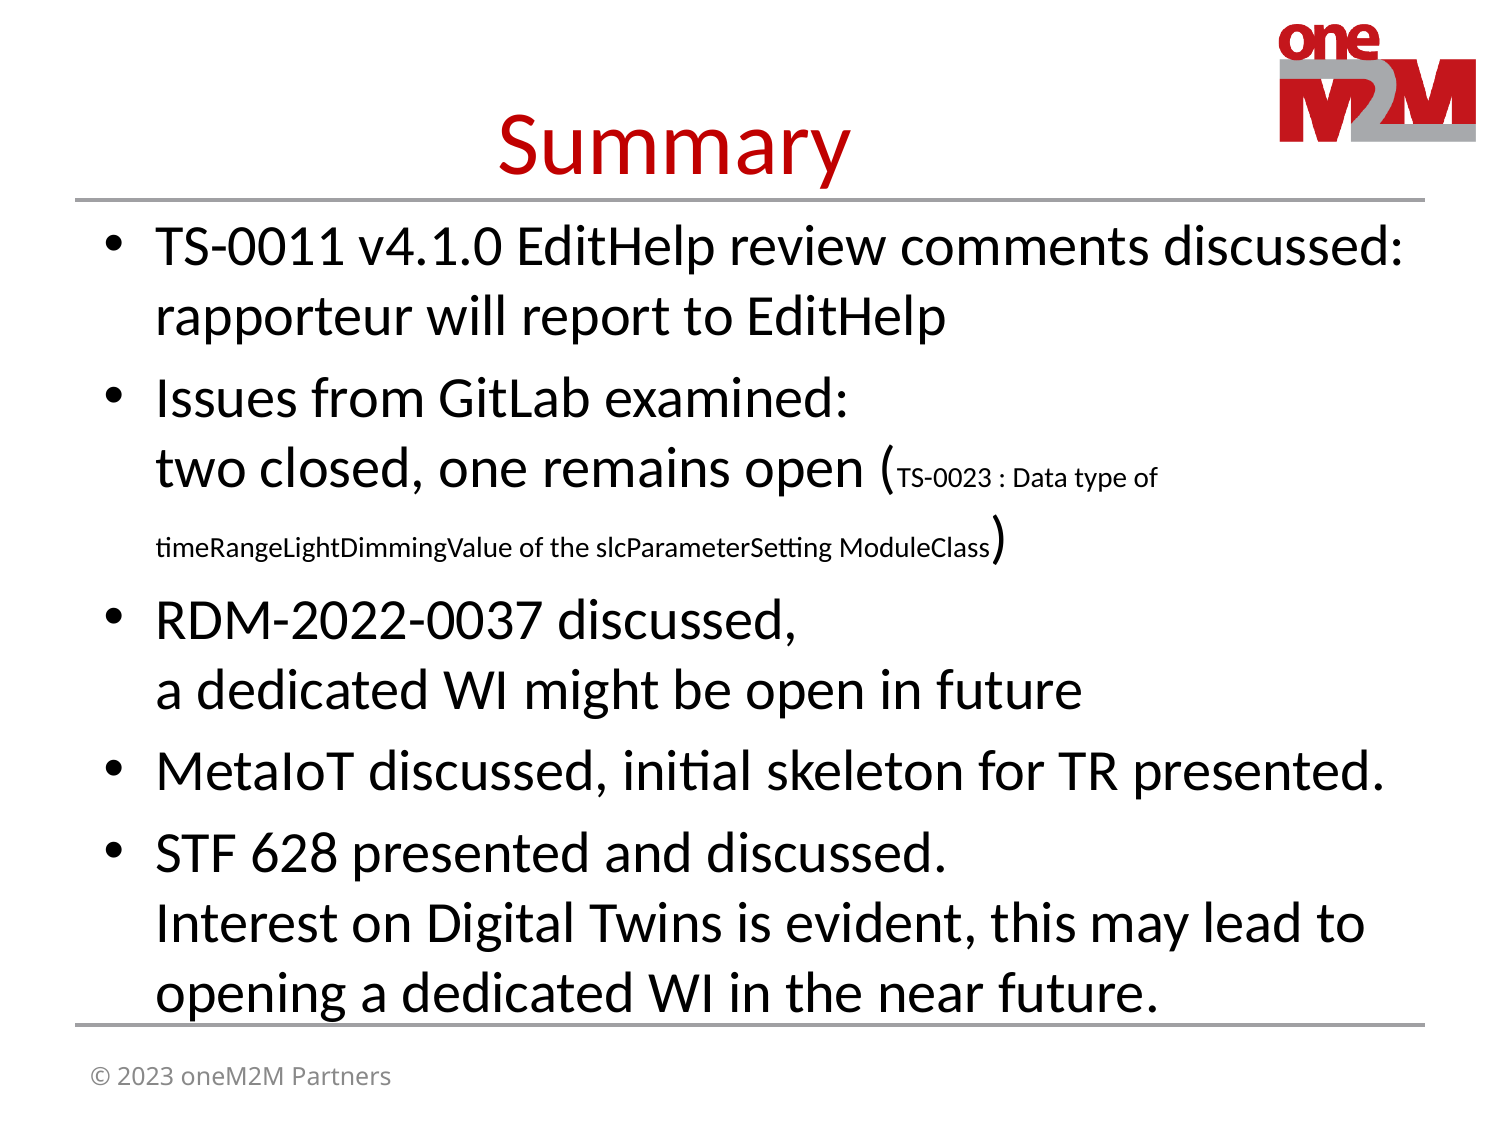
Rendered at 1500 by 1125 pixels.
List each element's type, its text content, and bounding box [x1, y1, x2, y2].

list TS-0011 v4.1.0 EditHelp review comments discussed: rapporteur will report to EditHelp Issues from GitLab examined: two closed, one remains open (TS-0023 : Data type of timeRangeLightDimmingValue of the slcParameterSetting ModuleClass) RDM-2022-0037 discussed, a dedicated WI might be open in future MetaIoT discussed, initial skeleton for TR presented. STF 628 presented and discussed. Interest on Digital Twins is evident, this may lead to opening a dedicated WI in the near future. [75, 200, 1475, 1025]
title Summary [0, 75, 1350, 263]
slide_number © 2023 oneM2M Partners [75, 1025, 1425, 1125]
picture [1254, 0, 1500, 168]
